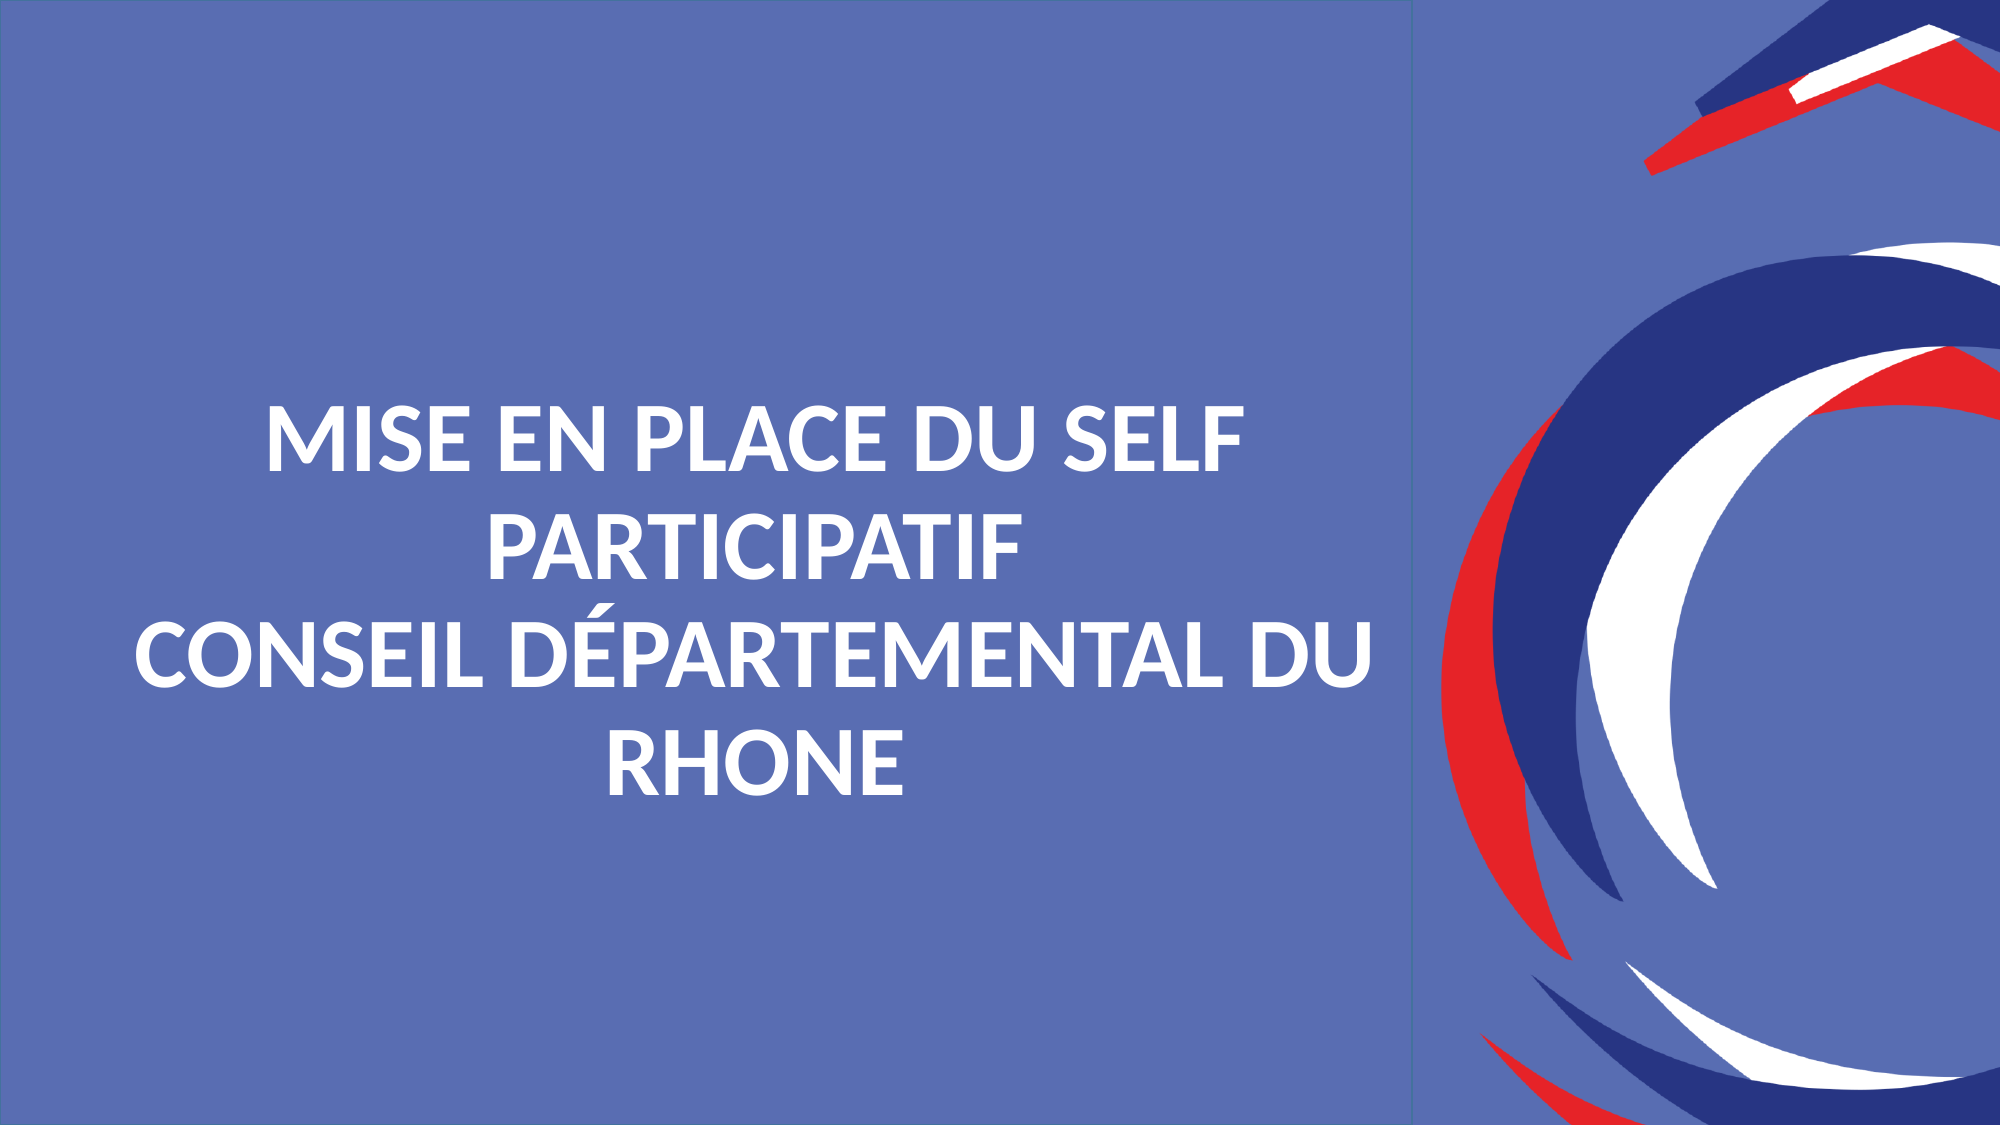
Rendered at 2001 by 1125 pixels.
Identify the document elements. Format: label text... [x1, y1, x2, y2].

picture [1413, 0, 2000, 1125]
title MISE EN PLACE DU SELF PARTICIPATIF CONSEIL DÉPARTEMENTAL DU RHONE [42, 220, 1469, 930]
